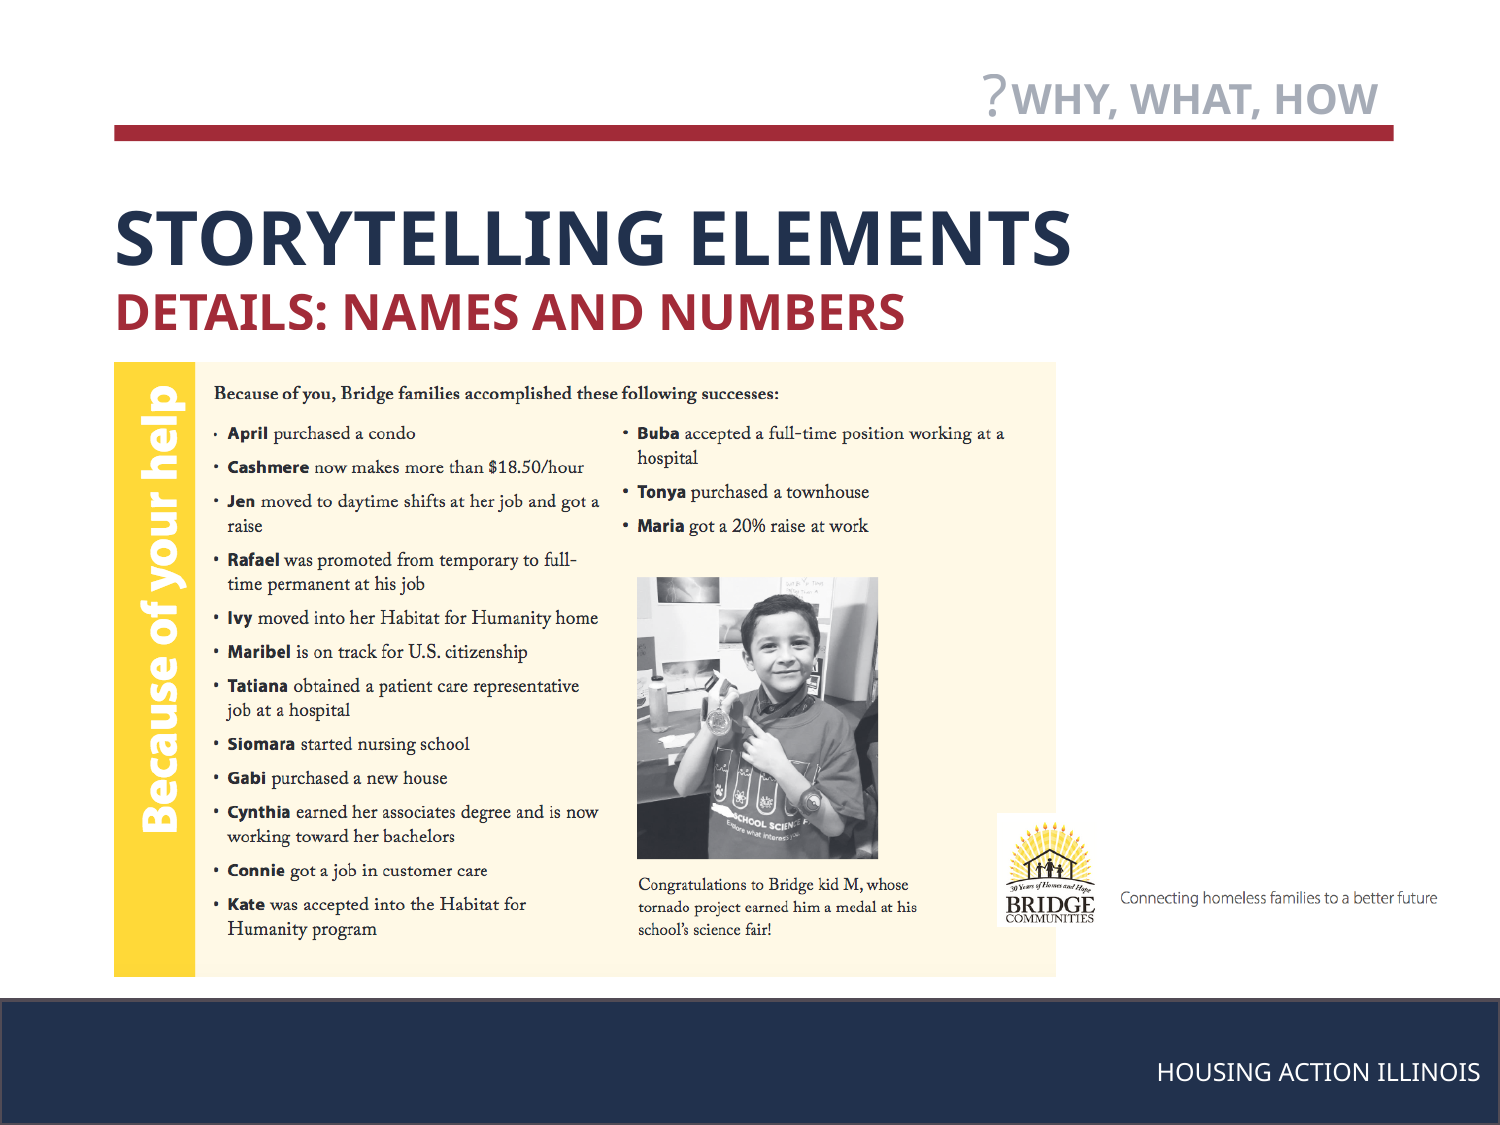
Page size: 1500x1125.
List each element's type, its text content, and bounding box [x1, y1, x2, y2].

text_box WHY, WHAT, HOW [1023, 65, 1404, 131]
text_box [0, 998, 1500, 1125]
picture [114, 330, 1452, 977]
text_box HOUSING ACTION ILLINOIS [688, 1034, 1497, 1095]
text_box [113, 123, 1395, 143]
text_box STORYTELLING ELEMENTS DETAILS: NAMES AND NUMBERS [99, 182, 1394, 348]
text_box ? [967, 50, 1023, 136]
